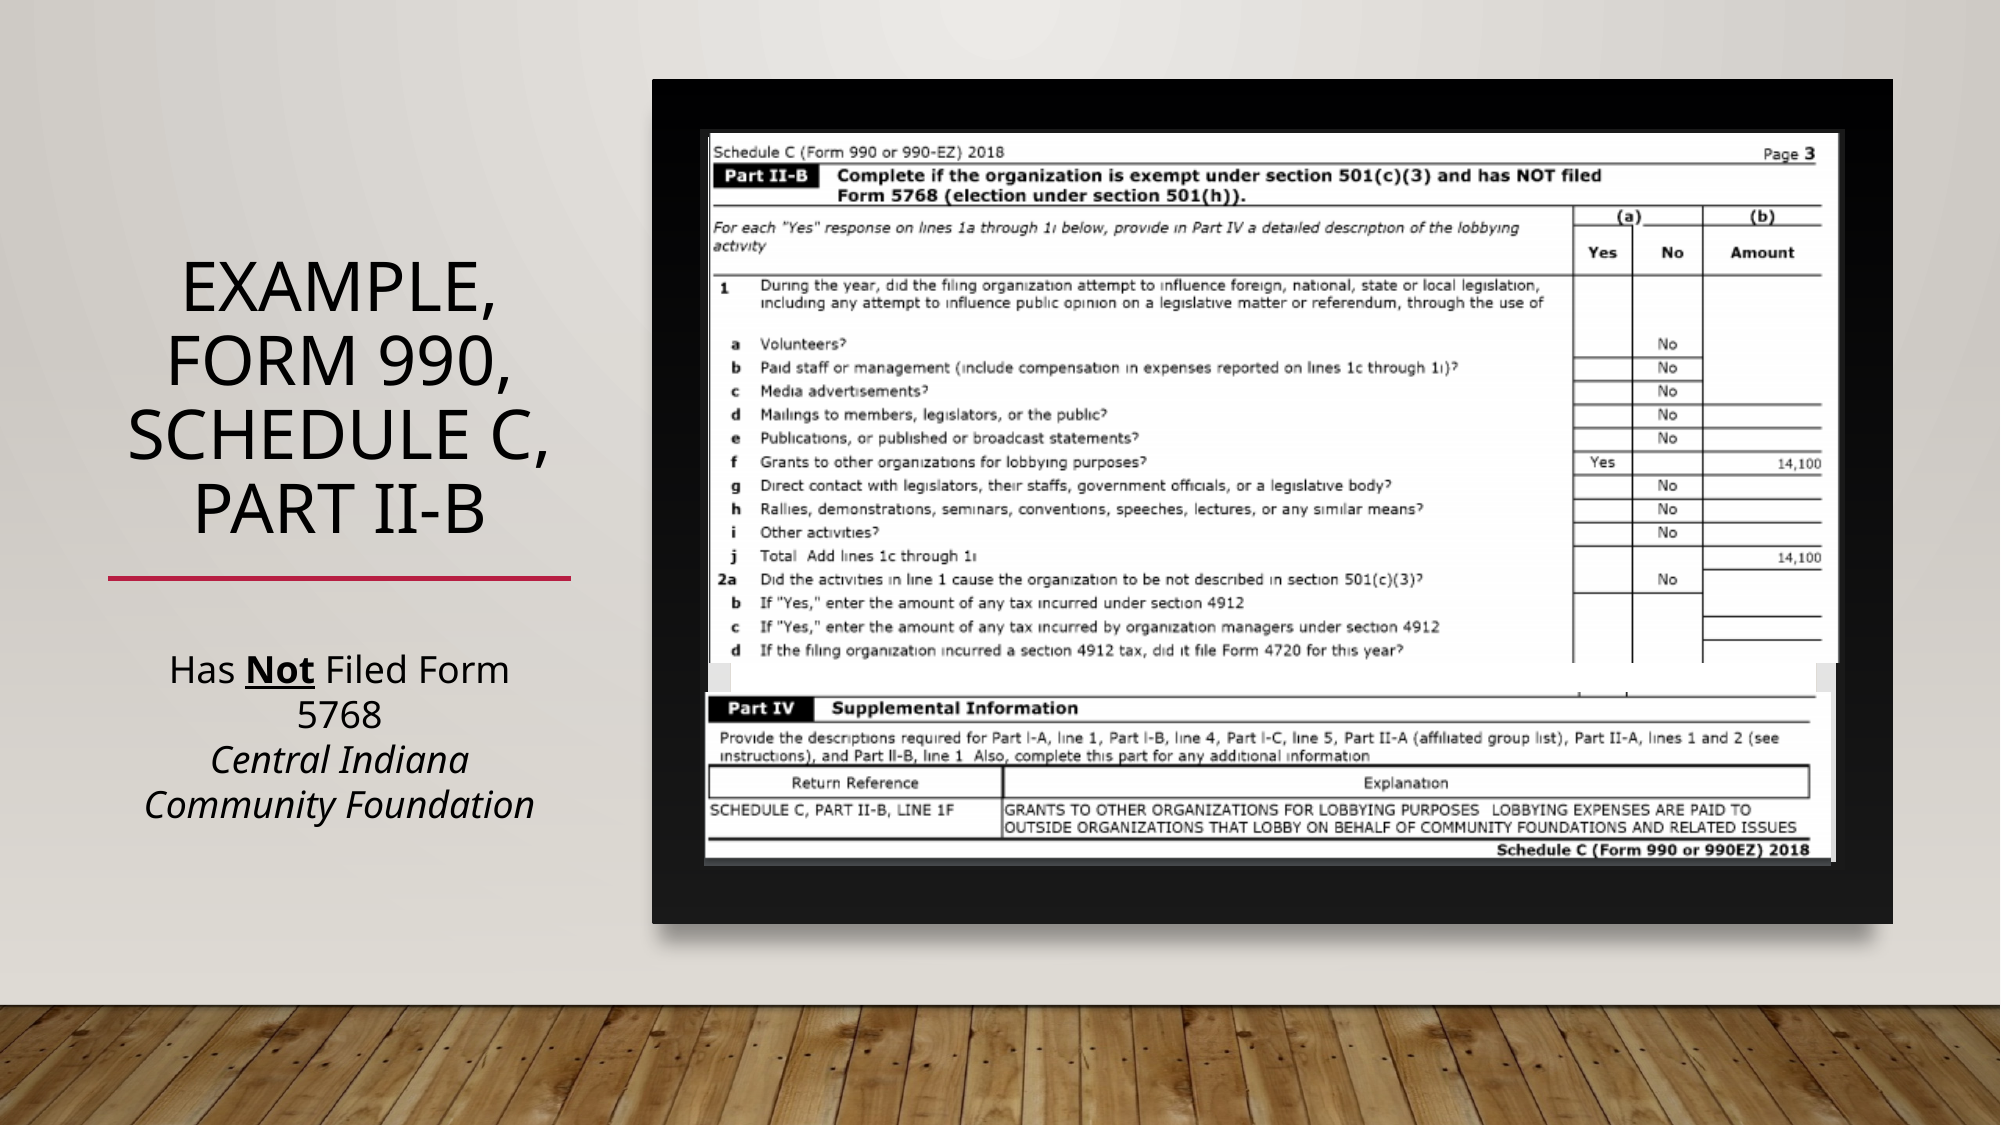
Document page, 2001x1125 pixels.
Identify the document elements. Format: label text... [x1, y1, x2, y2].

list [708, 132, 1840, 664]
text_box Has Not Filed Form 5768 Central Indiana Community Foundation [108, 638, 572, 834]
title Example, form 990, Schedule C, Part II-B [108, 241, 572, 549]
text_box [0, 0, 2000, 330]
picture [0, 1006, 2000, 1125]
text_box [652, 78, 1894, 924]
text_box [0, 330, 2000, 1004]
picture [703, 692, 1832, 867]
